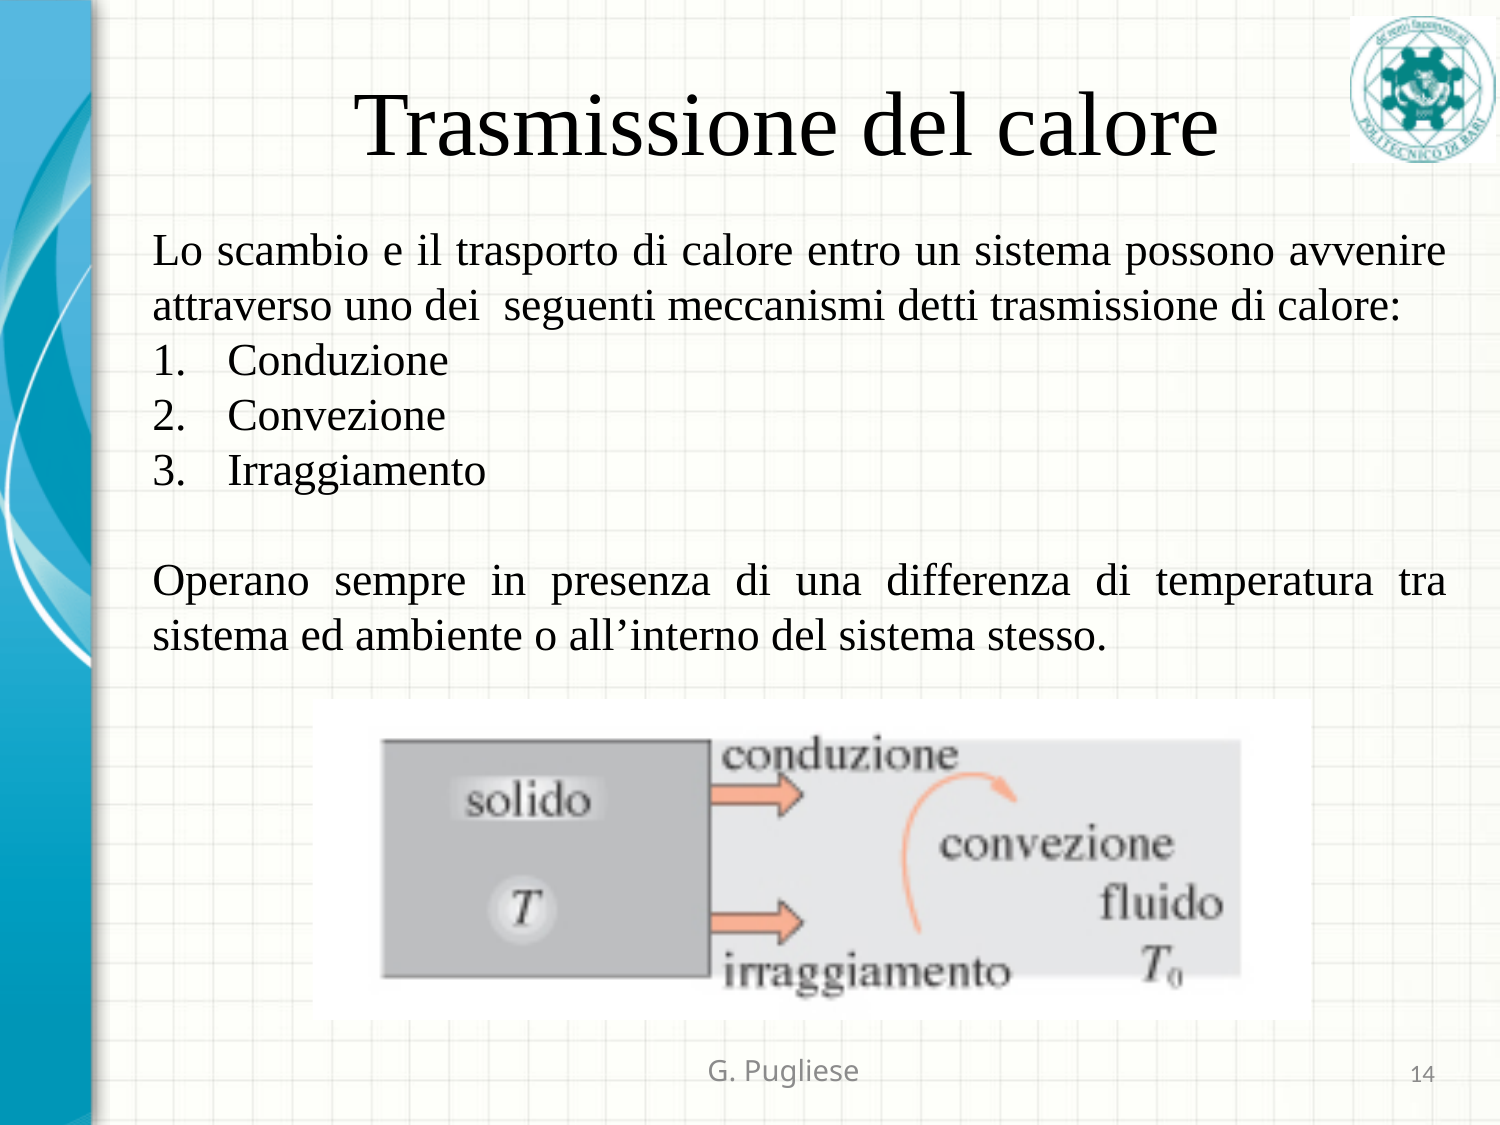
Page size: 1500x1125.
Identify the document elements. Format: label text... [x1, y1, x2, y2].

footer G. Pugliese [549, 1042, 1025, 1103]
picture [0, 0, 1500, 1125]
title Trasmissione del calore [125, 24, 1450, 213]
slide_number 14 [1100, 1042, 1450, 1103]
text_box Lo scambio e il trasporto di calore entro un sistema possono avvenire attraverso uno dei seguenti meccanismi detti trasmissione di calore: Conduzione Convezione Irraggiamento Operano sempre in presenza di una differenza di temperatura tra sistema ed ambiente o all’interno del sistema stesso. [137, 212, 1463, 777]
